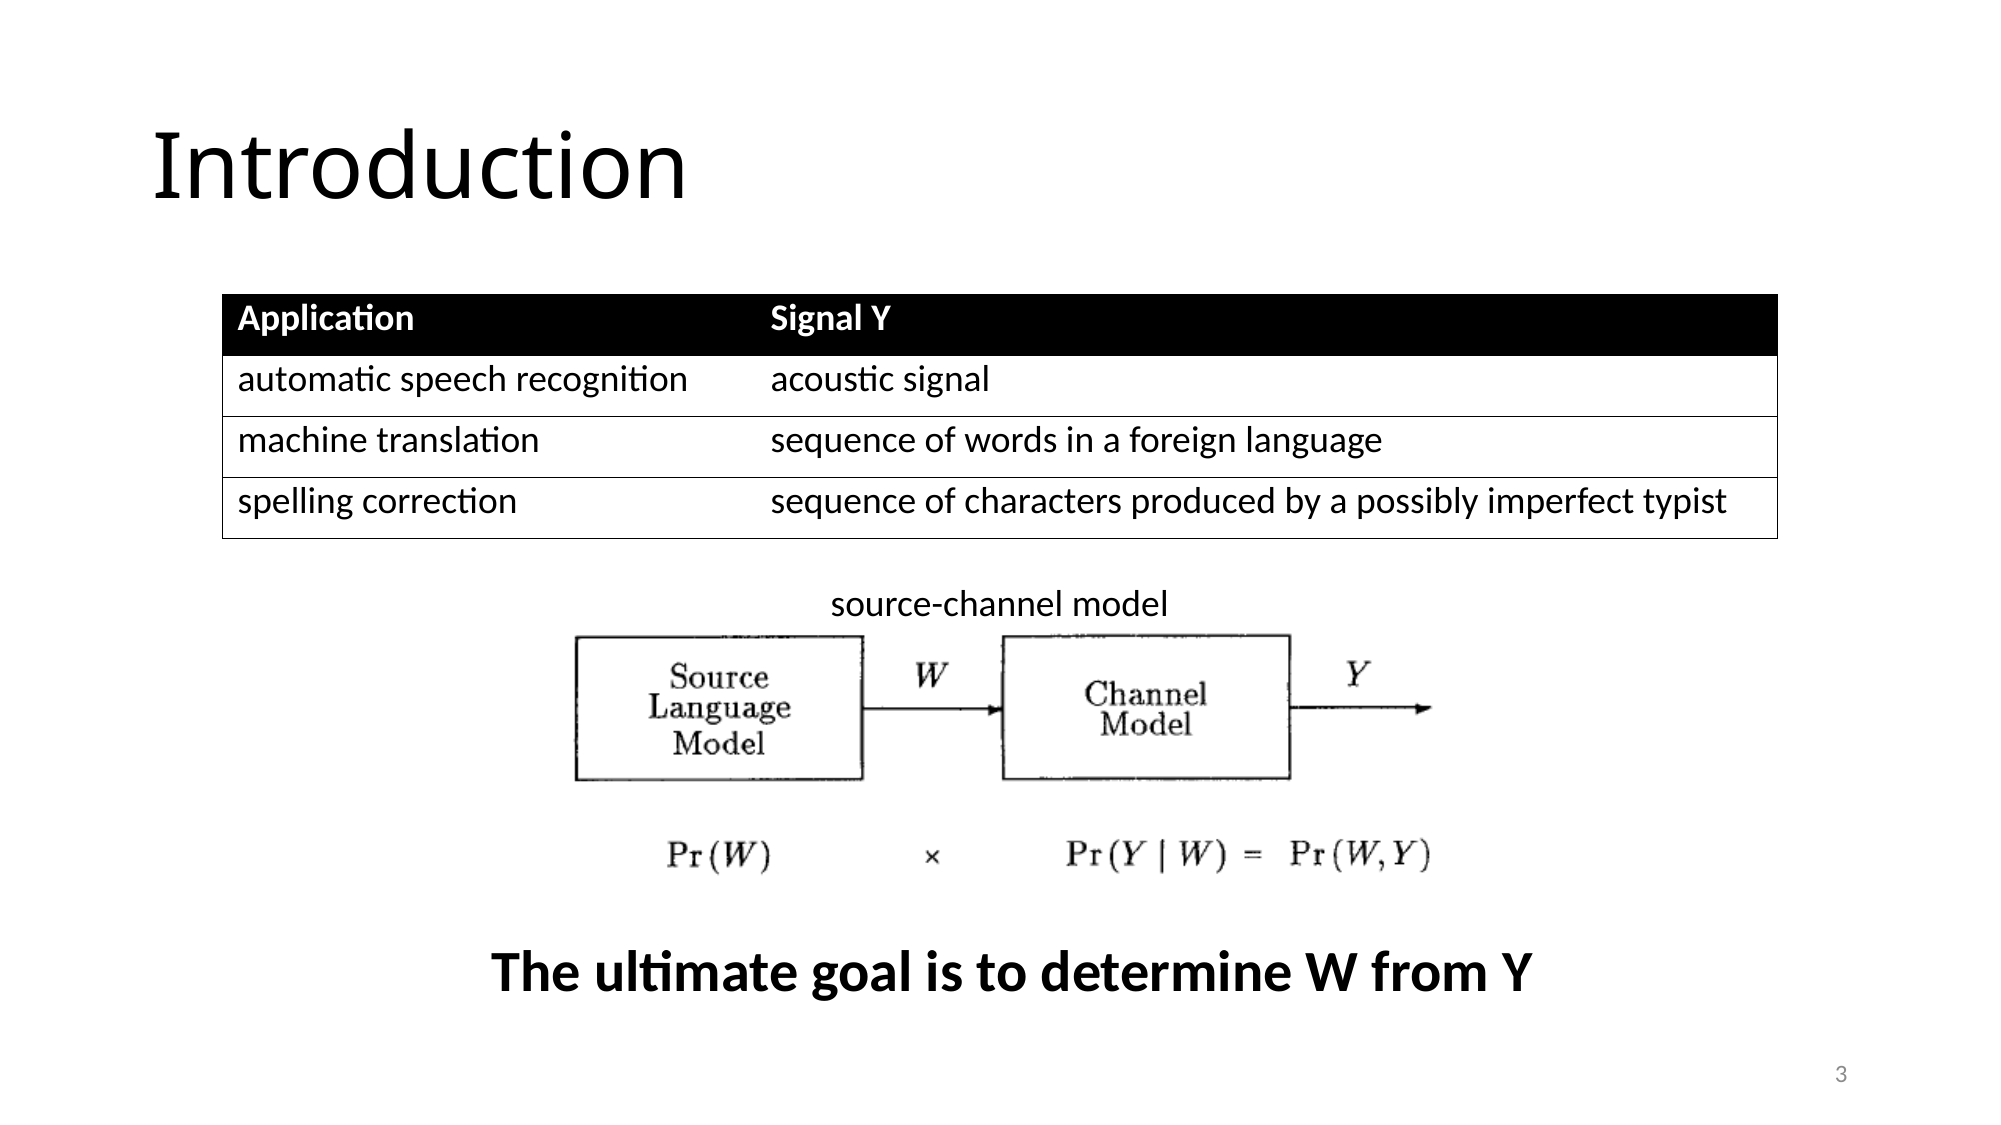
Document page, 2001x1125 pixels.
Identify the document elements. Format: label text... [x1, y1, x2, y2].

table_cell automatic speech recognition [223, 356, 756, 416]
table_cell spelling correction [223, 478, 756, 538]
table_cell machine translation [223, 417, 756, 477]
table_cell acoustic signal [756, 356, 1777, 416]
picture [558, 623, 1442, 885]
table_cell sequence of words in a foreign language [756, 417, 1777, 477]
table_header Application [223, 295, 756, 355]
table_header Signal Y [756, 295, 1777, 355]
slide_number 3 [1412, 1042, 1863, 1103]
text_box source-channel model [815, 571, 1184, 623]
table_cell sequence of characters produced by a possibly imperfect typist [756, 478, 1777, 538]
title Introduction [137, 59, 1863, 278]
text_box The ultimate goal is to determine W from Y [476, 925, 1548, 1011]
